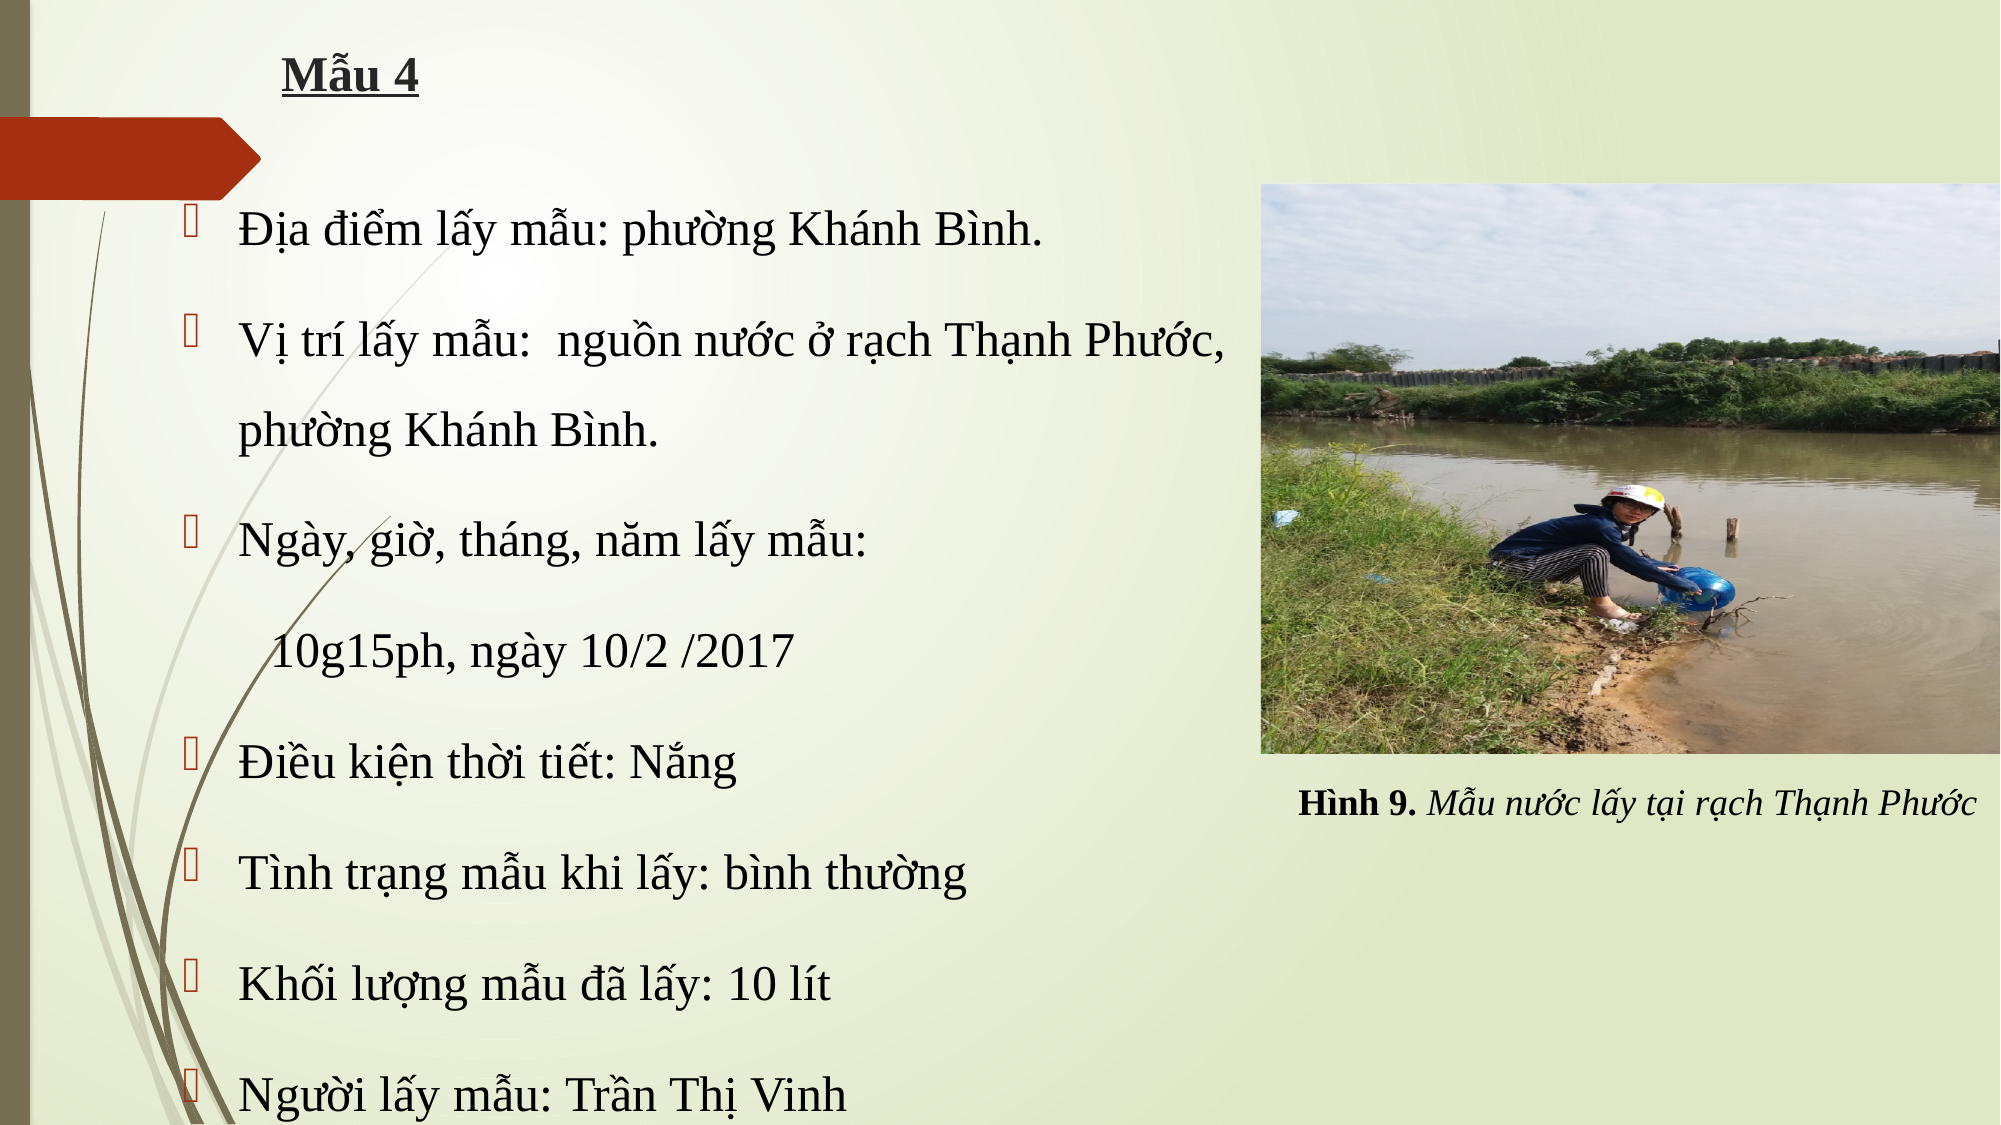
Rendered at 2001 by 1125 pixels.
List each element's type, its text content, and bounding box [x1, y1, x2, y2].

text_box Hình 9. Mẫu nước lấy tại rạch Thạnh Phước [1919, 770, 1993, 831]
text_box Hình 9. Mẫu nước lấy tại rạch Thạnh Phước [1283, 770, 1340, 831]
list Địa điểm lấy mẫu: phường Khánh Bình. Vị trí lấy mẫu: nguồn nước ở rạch Thạnh Phước, phường Khánh Bình. Ngày, giờ, tháng, năm lấy mẫu: 10g15ph, ngày 10/2 /2017 Điều kiện thời tiết: Nắng Tình trạng mẫu khi lấy: bình thường Khối lượng mẫu đã lấy: 10 lít Người lấy mẫu: Trần Thị Vinh [167, 157, 1366, 1125]
title Mẫu 4 [266, 33, 567, 157]
picture [1261, 97, 2001, 839]
